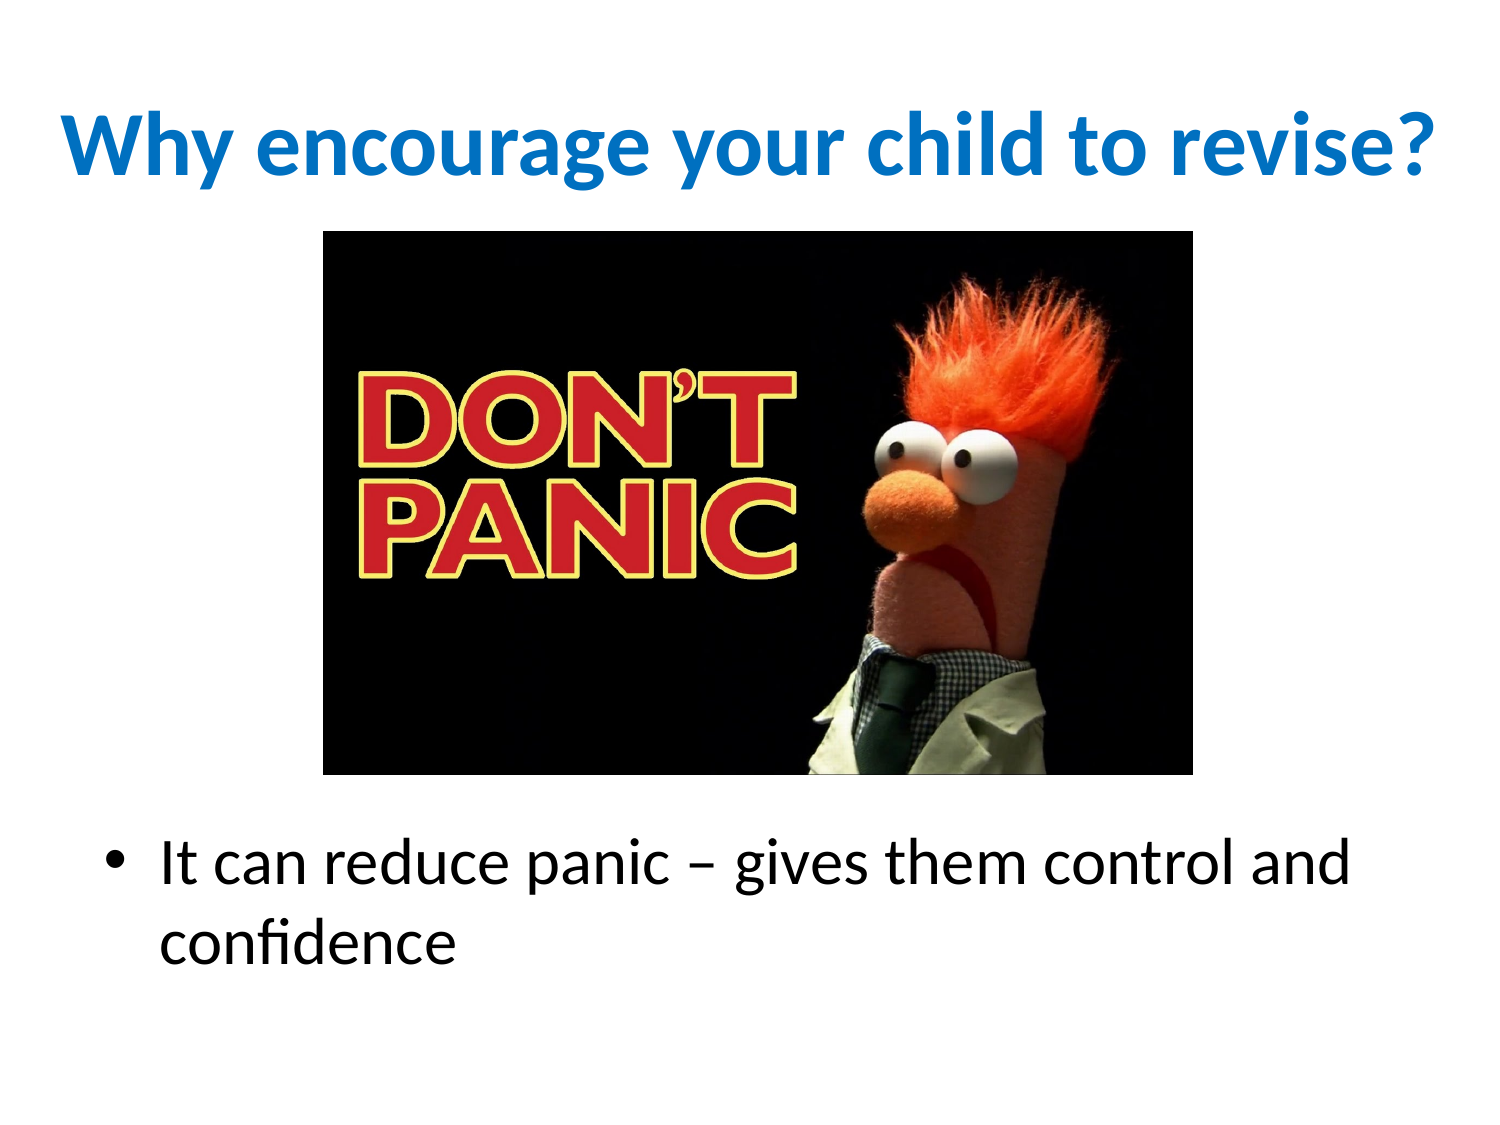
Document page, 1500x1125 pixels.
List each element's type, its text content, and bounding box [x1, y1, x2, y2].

title Why encourage your child to revise? [29, 44, 1471, 233]
picture [323, 231, 1194, 776]
list It can reduce panic – gives them control and confidence [88, 810, 1439, 1005]
